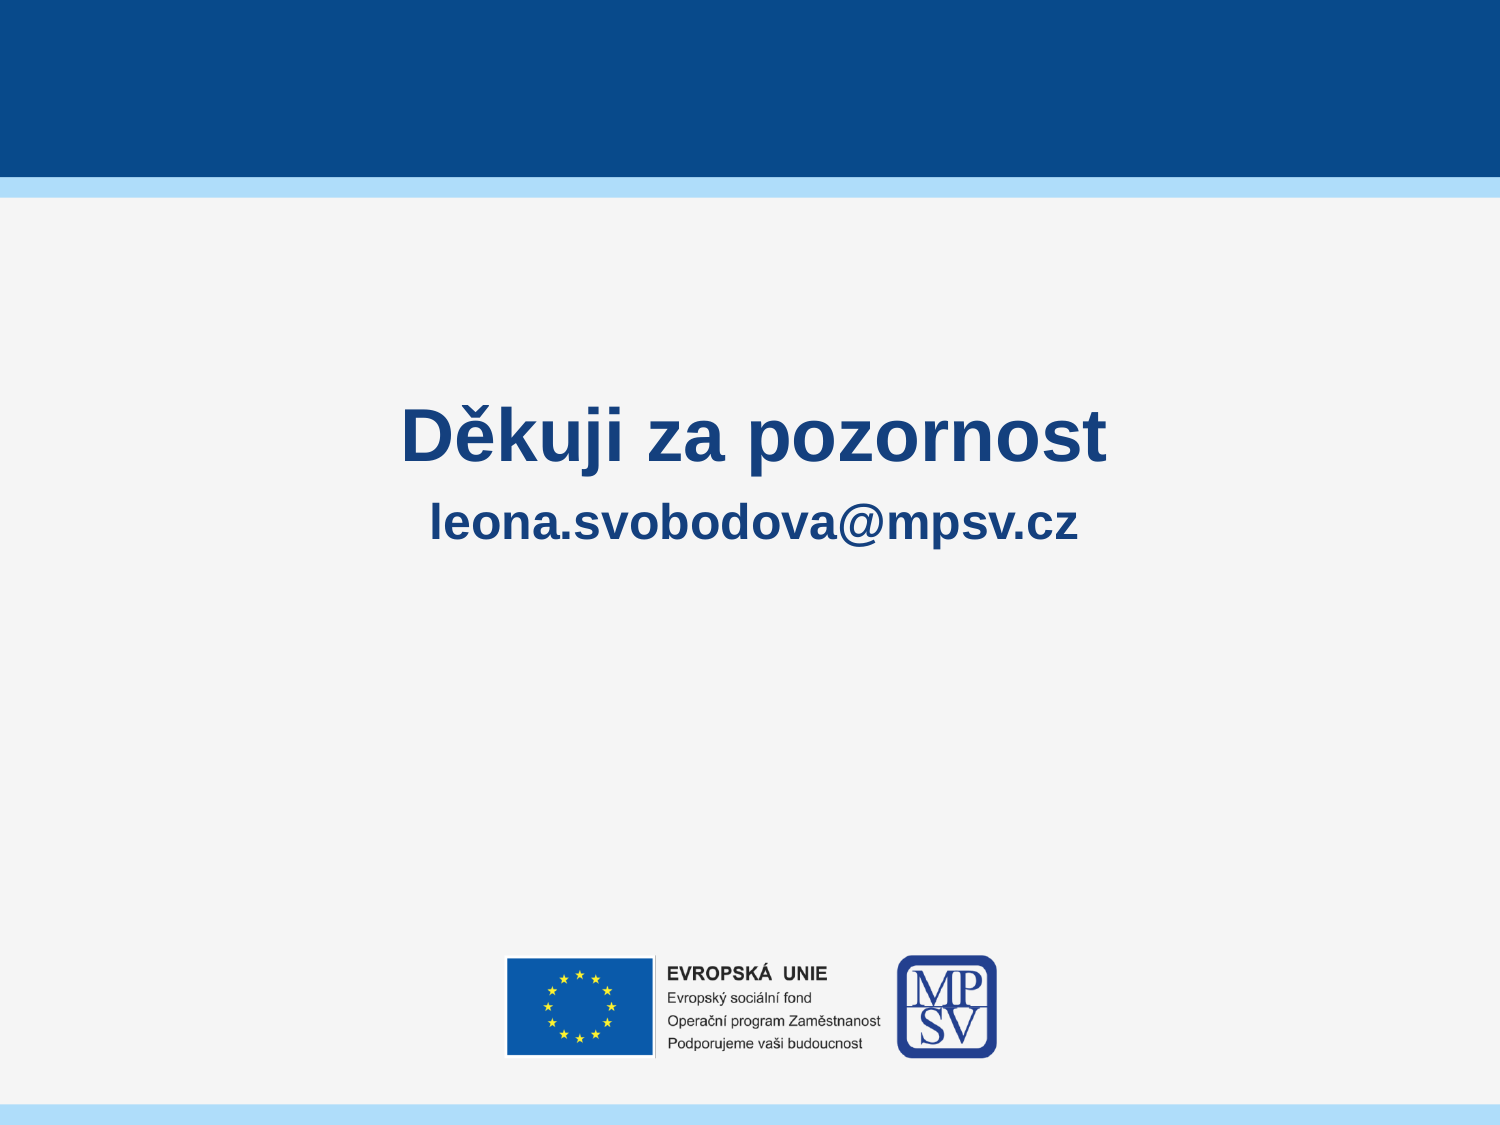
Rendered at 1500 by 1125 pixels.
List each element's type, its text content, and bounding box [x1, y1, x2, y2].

picture [484, 947, 1016, 1066]
list Děkuji za pozornost leona.svobodova@mpsv.cz [76, 101, 1424, 894]
